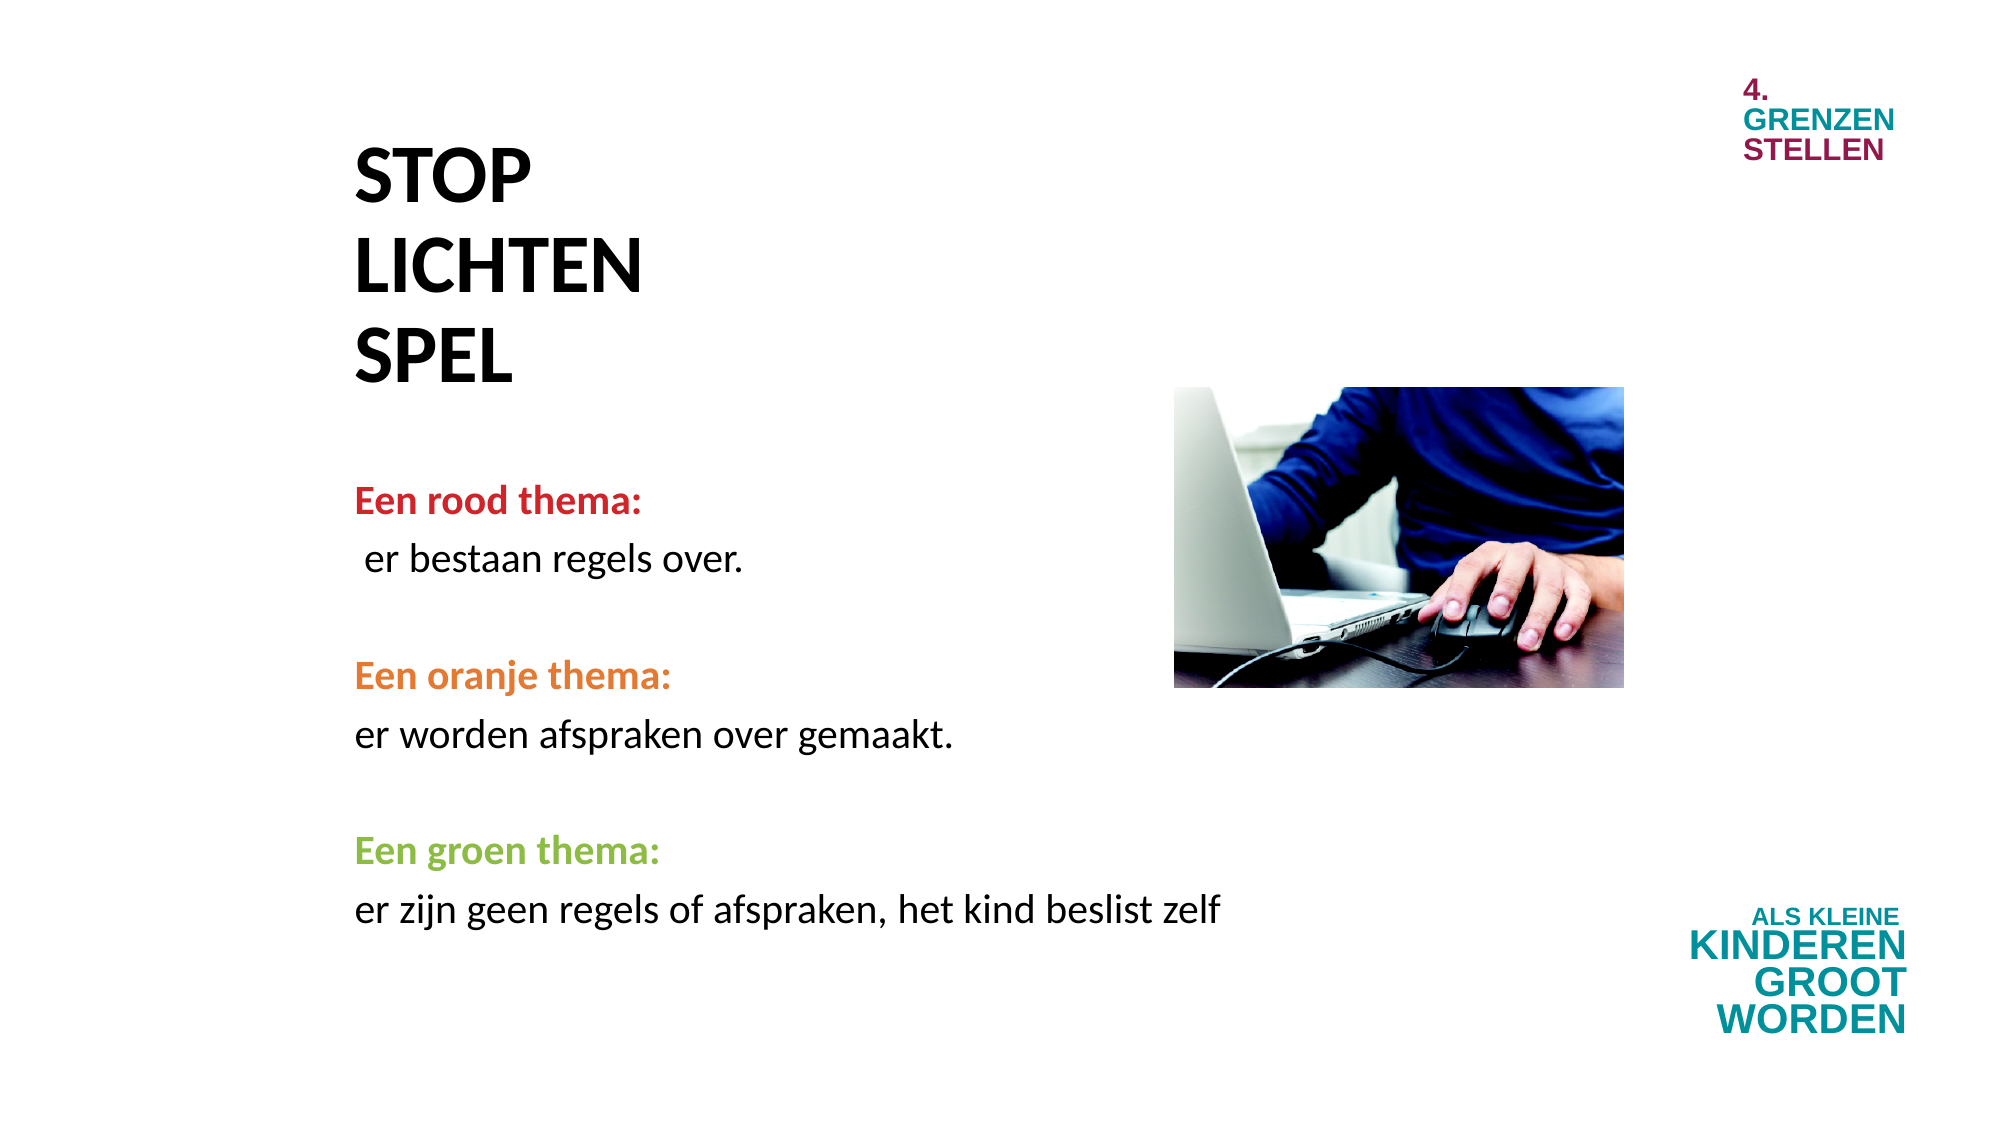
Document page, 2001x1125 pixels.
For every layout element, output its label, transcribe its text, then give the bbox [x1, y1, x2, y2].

text_box 4. GRENZEN STELLEN [1728, 69, 2000, 175]
picture [1174, 386, 1624, 688]
text_box STOP LICHTEN SPEL [339, 123, 1175, 465]
text_box Een rood thema: er bestaan regels over. Een oranje thema: er worden afspraken over gemaakt. Een groen thema: er zijn geen regels of afspraken, het kind beslist zelf [339, 465, 1301, 1108]
